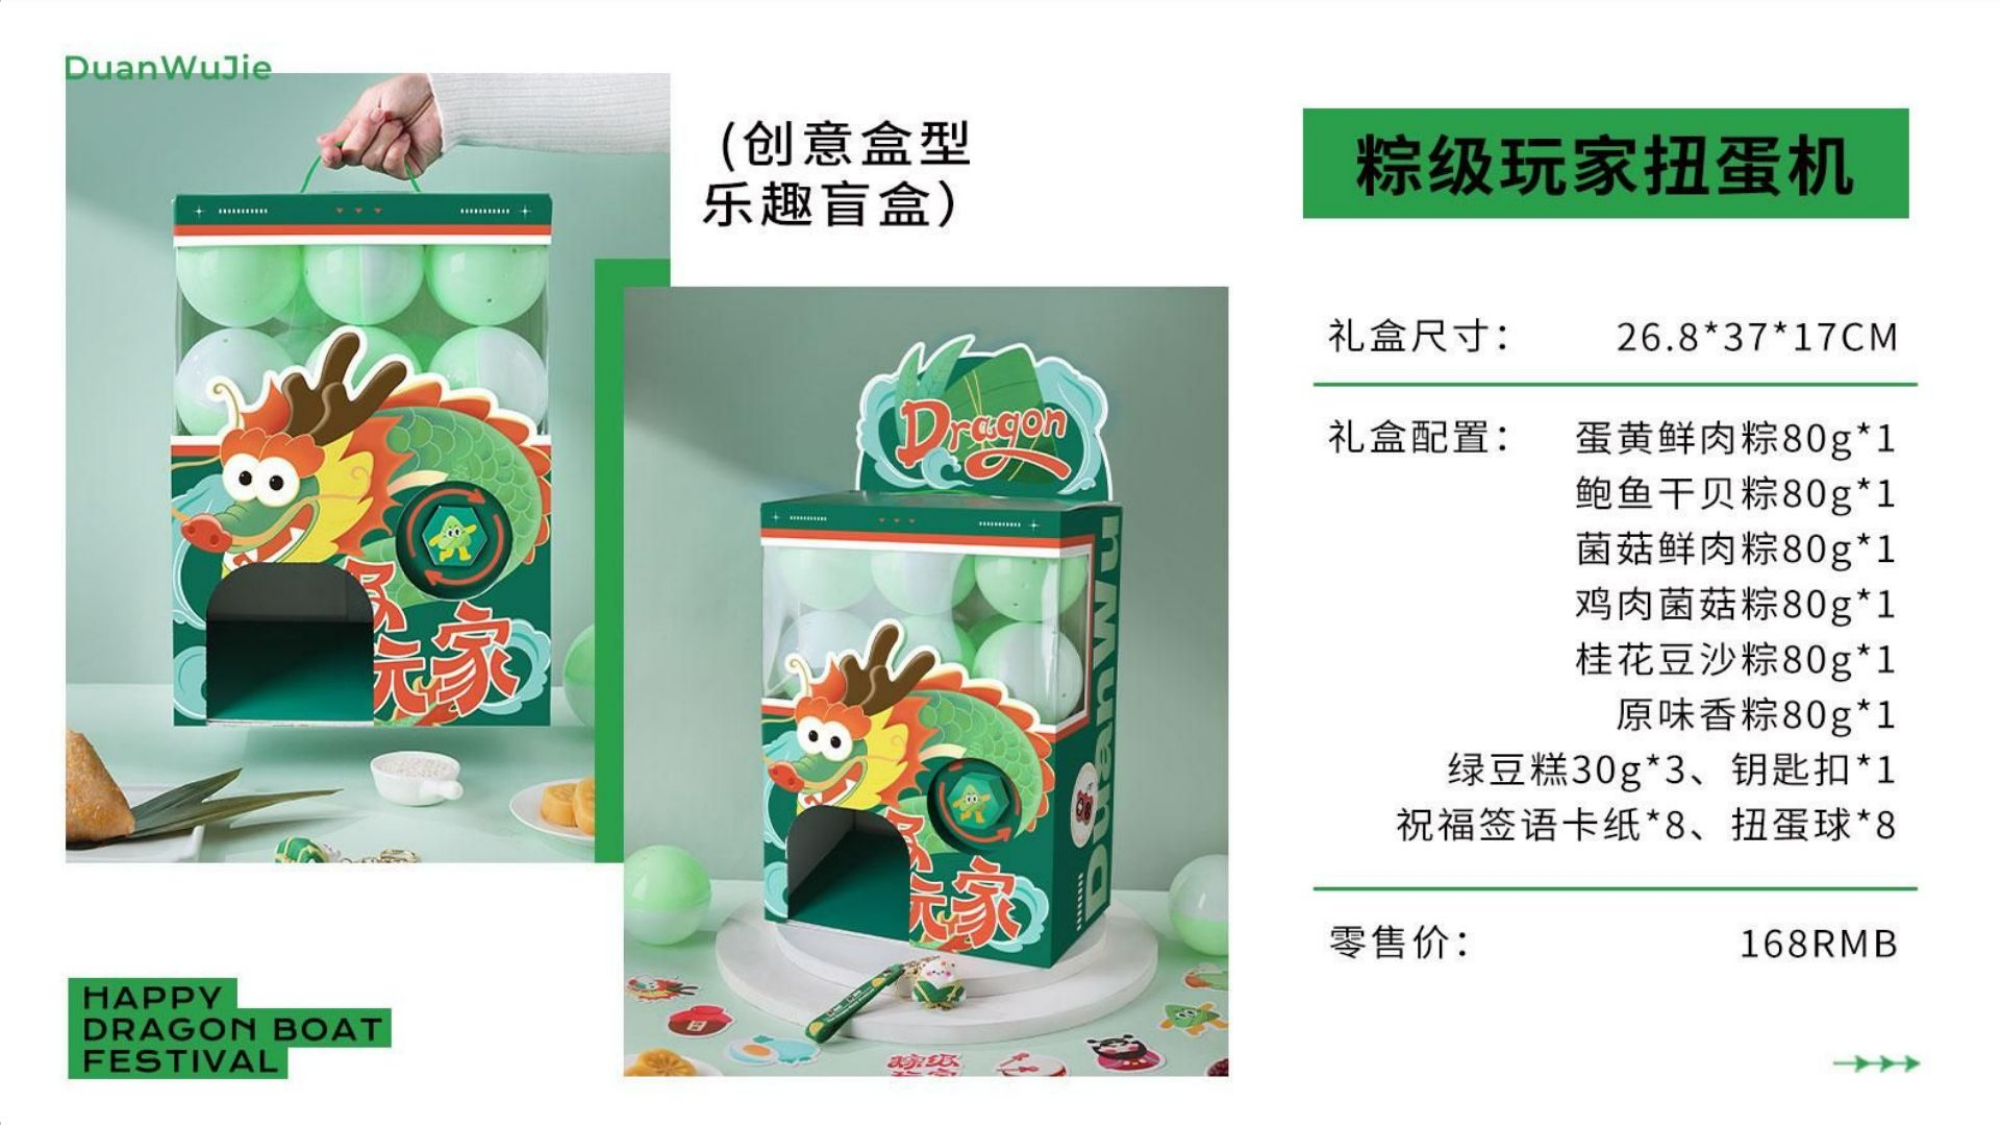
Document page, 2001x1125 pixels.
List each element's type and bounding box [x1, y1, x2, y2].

text_box [0, 0, 2000, 1125]
